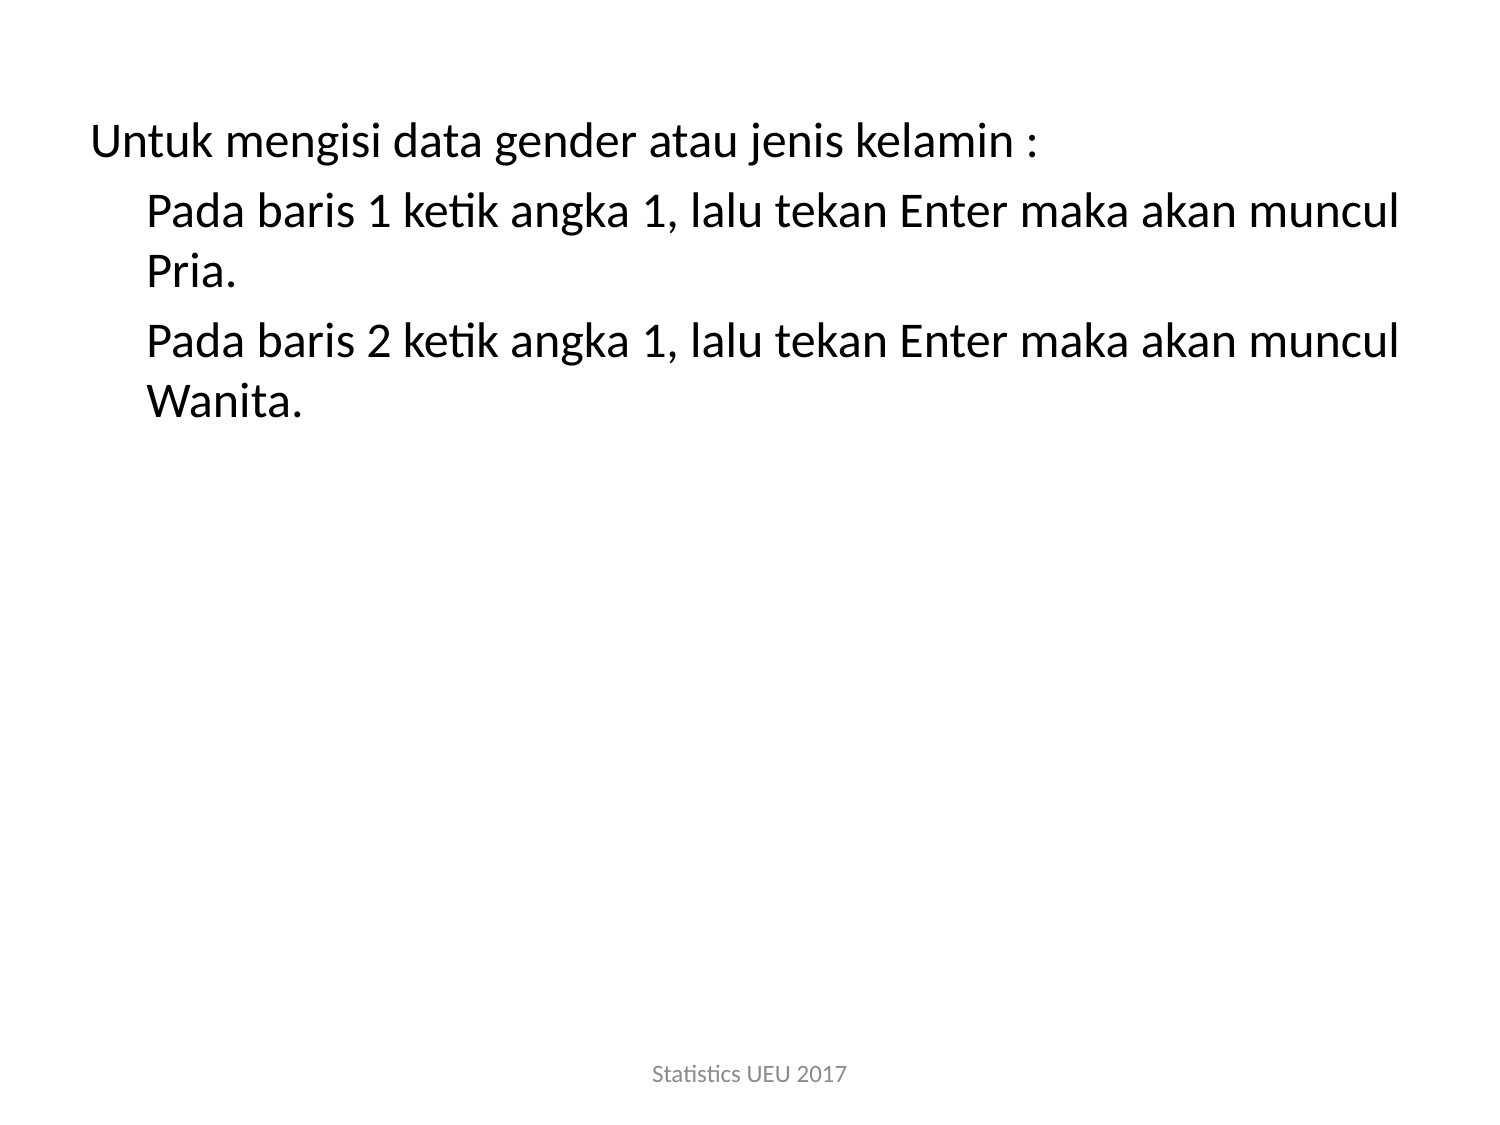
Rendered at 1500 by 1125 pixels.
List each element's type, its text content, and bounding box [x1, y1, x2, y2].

list Untuk mengisi data gender atau jenis kelamin : Pada baris 1 ketik angka 1, lalu tekan Enter maka akan muncul Pria. Pada baris 2 ketik angka 1, lalu tekan Enter maka akan muncul Wanita. [74, 99, 1426, 843]
footer Statistics UEU 2017 [512, 1042, 988, 1103]
